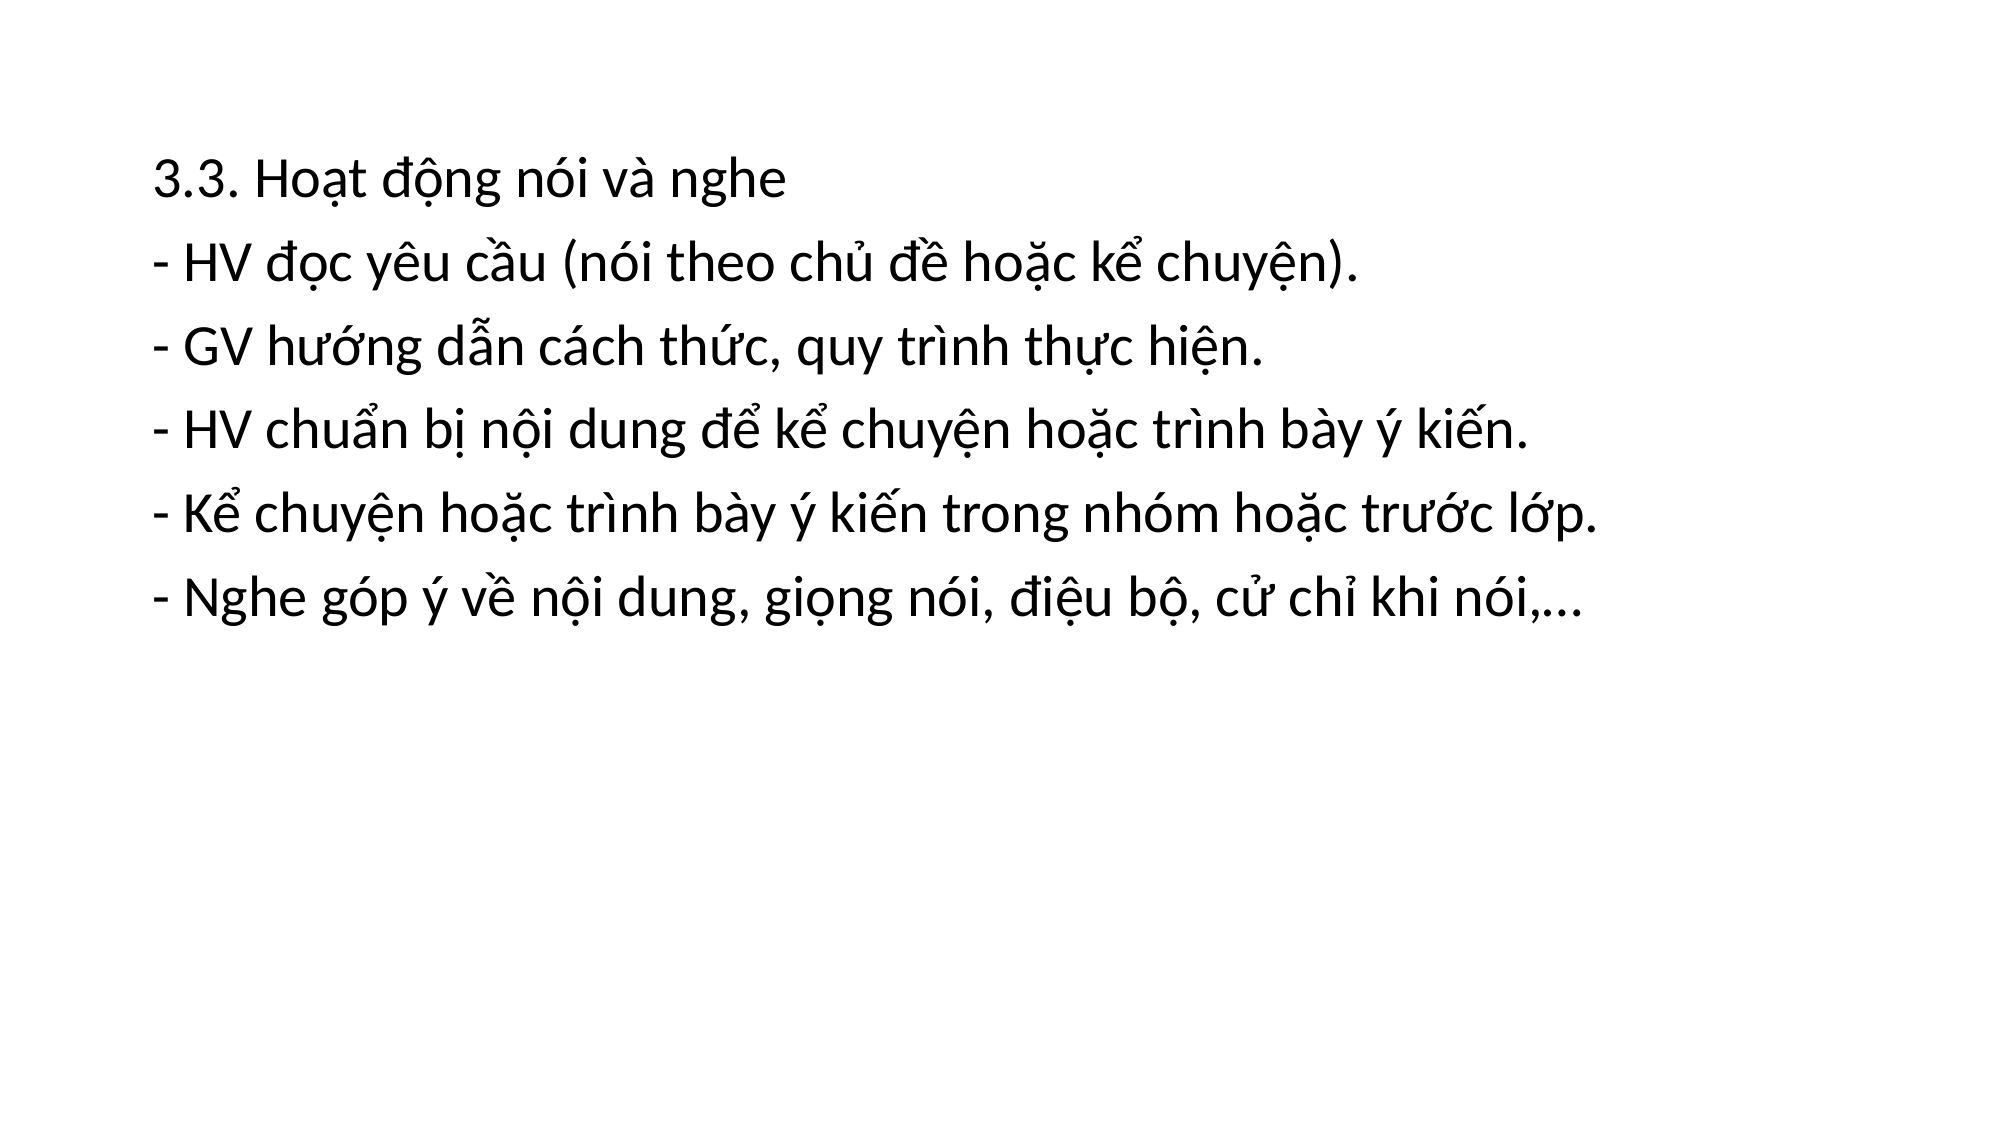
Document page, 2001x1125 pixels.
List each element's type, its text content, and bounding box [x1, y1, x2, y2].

list 3.3. Hoạt động nói và nghe - HV đọc yêu cầu (nói theo chủ đề hoặc kể chuyện). - GV hướng dẫn cách thức, quy trình thực hiện. - HV chuẩn bị nội dung để kể chuyện hoặc trình bày ý kiến. - Kể chuyện hoặc trình bày ý kiến trong nhóm hoặc trước lớp. - Nghe góp ý về nội dung, giọng nói, điệu bộ, cử chỉ khi nói,… [137, 139, 1863, 1014]
